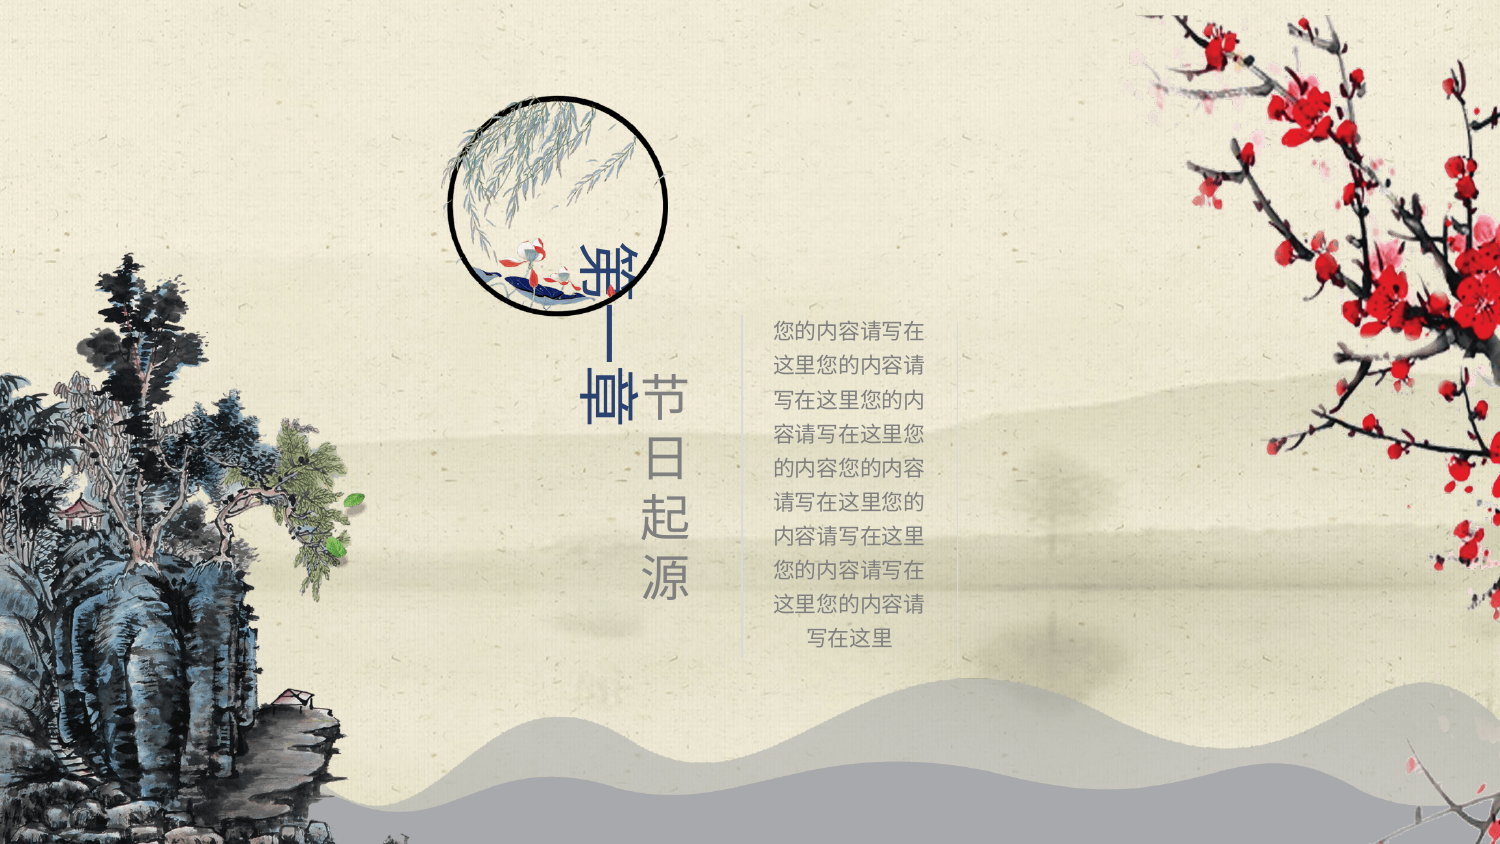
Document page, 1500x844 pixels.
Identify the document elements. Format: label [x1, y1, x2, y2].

picture [0, 0, 1500, 844]
text_box [741, 314, 958, 665]
